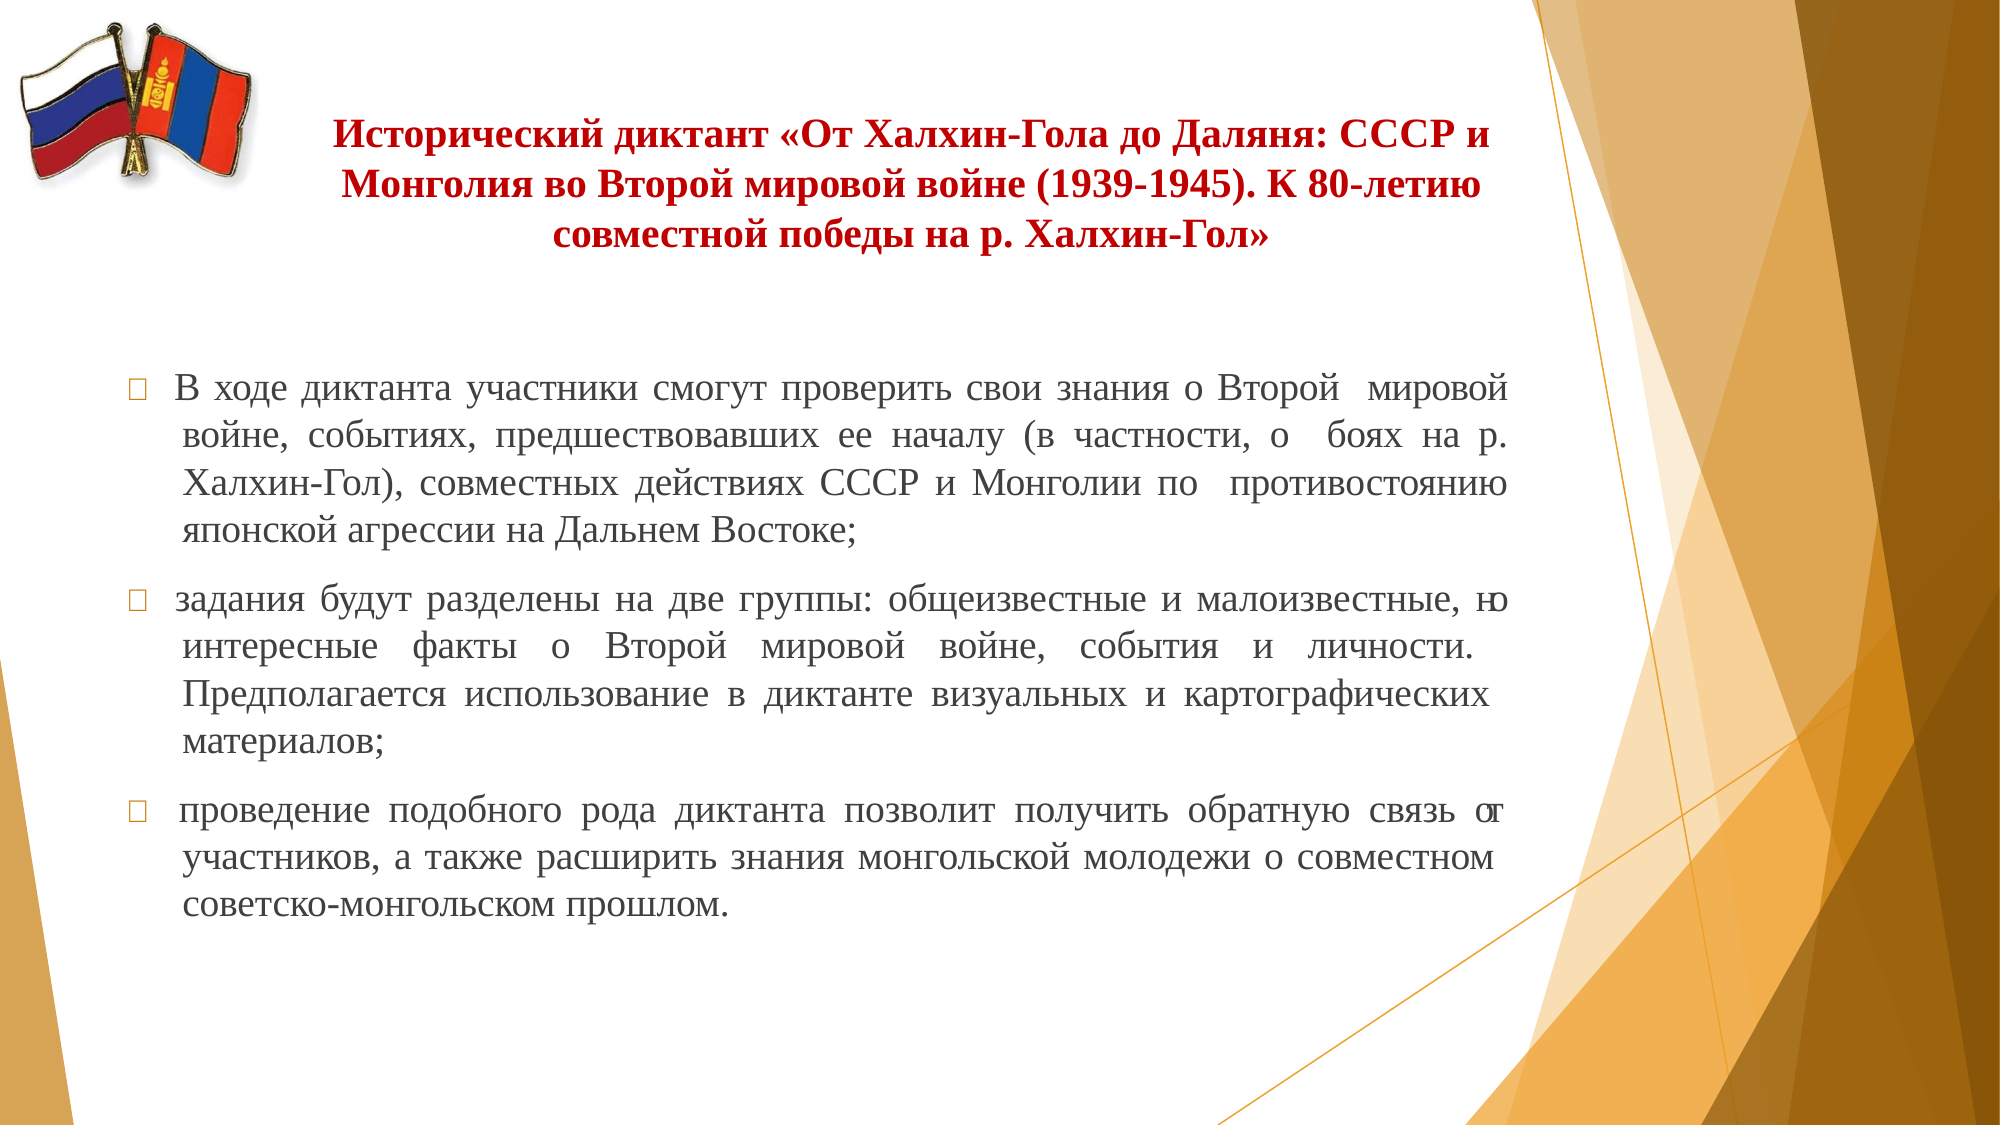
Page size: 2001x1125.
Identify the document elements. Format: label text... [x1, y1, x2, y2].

title Исторический диктант «От Халхин-Гола до Даляня: СССР и Монголия во Второй мировой войне (1939-1945). К 80-летию совместной победы на р. Халхин-Гол» [328, 103, 1493, 294]
text_box  В ходе диктанта участники смогут проверить свои знания о Второй мировой войне, событиях, предшествовавших ее началу (в частности, о боях на р. Халхин-Гол), совместных действиях СССР и Монголии по противостоянию японской агрессии на Дальнем Востоке;  задания будут разделены на две группы: общеизвестные и малоизвестные, но интересные факты о Второй мировой войне, события и личности. Предполагается использование в диктанте визуальных и картографических материалов;  проведение подобного рода диктанта позволит получить обратную связь от участников, а также расширить знания монгольской молодежи о совместном советско-монгольском прошлом. [124, 358, 1509, 925]
text_box [16, 16, 261, 193]
